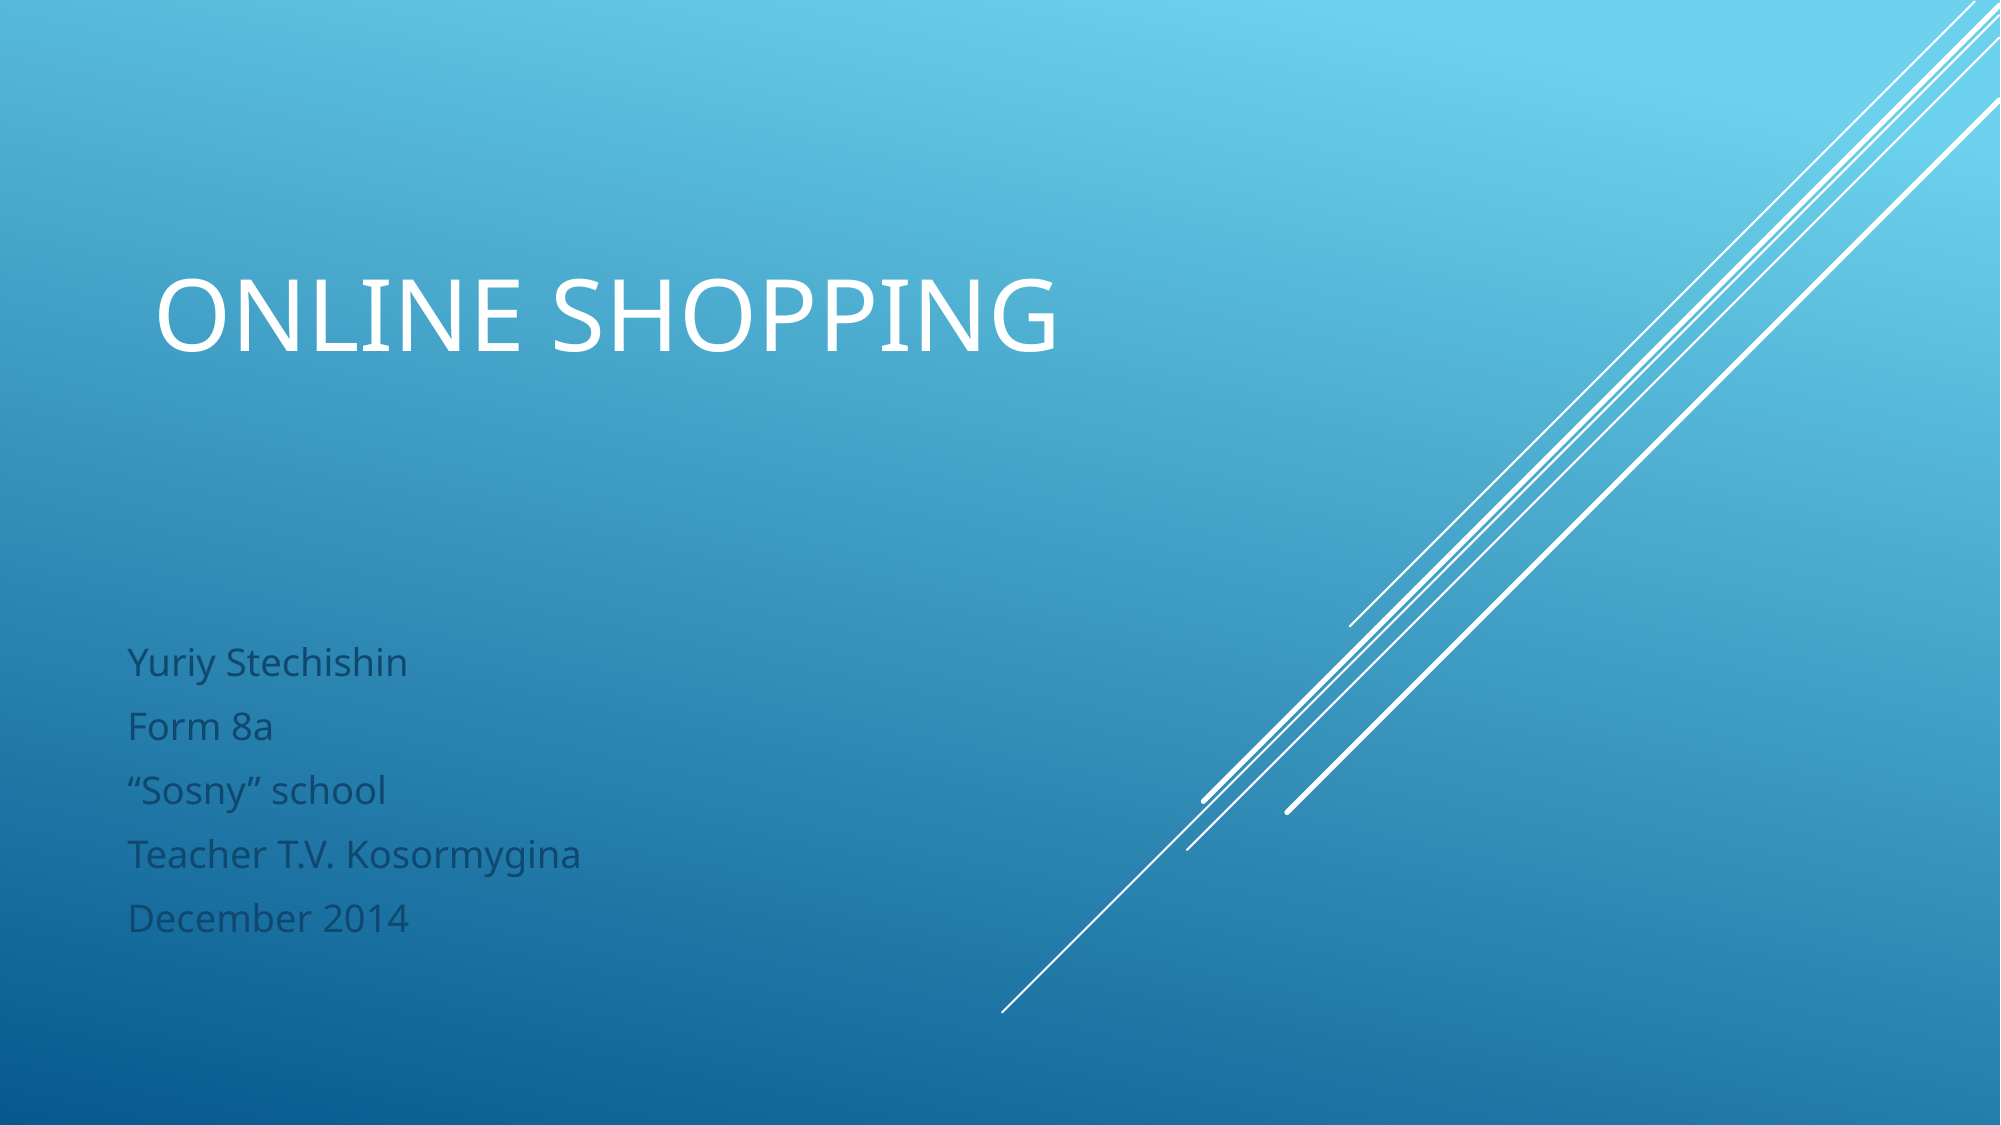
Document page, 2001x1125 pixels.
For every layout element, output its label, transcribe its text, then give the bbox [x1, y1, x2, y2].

subtitle Yuriy Stechishin Form 8a “Sosny” school Teacher T.V. Kosormygina December 2014 [112, 630, 1163, 950]
title online shopping [112, 186, 1425, 380]
